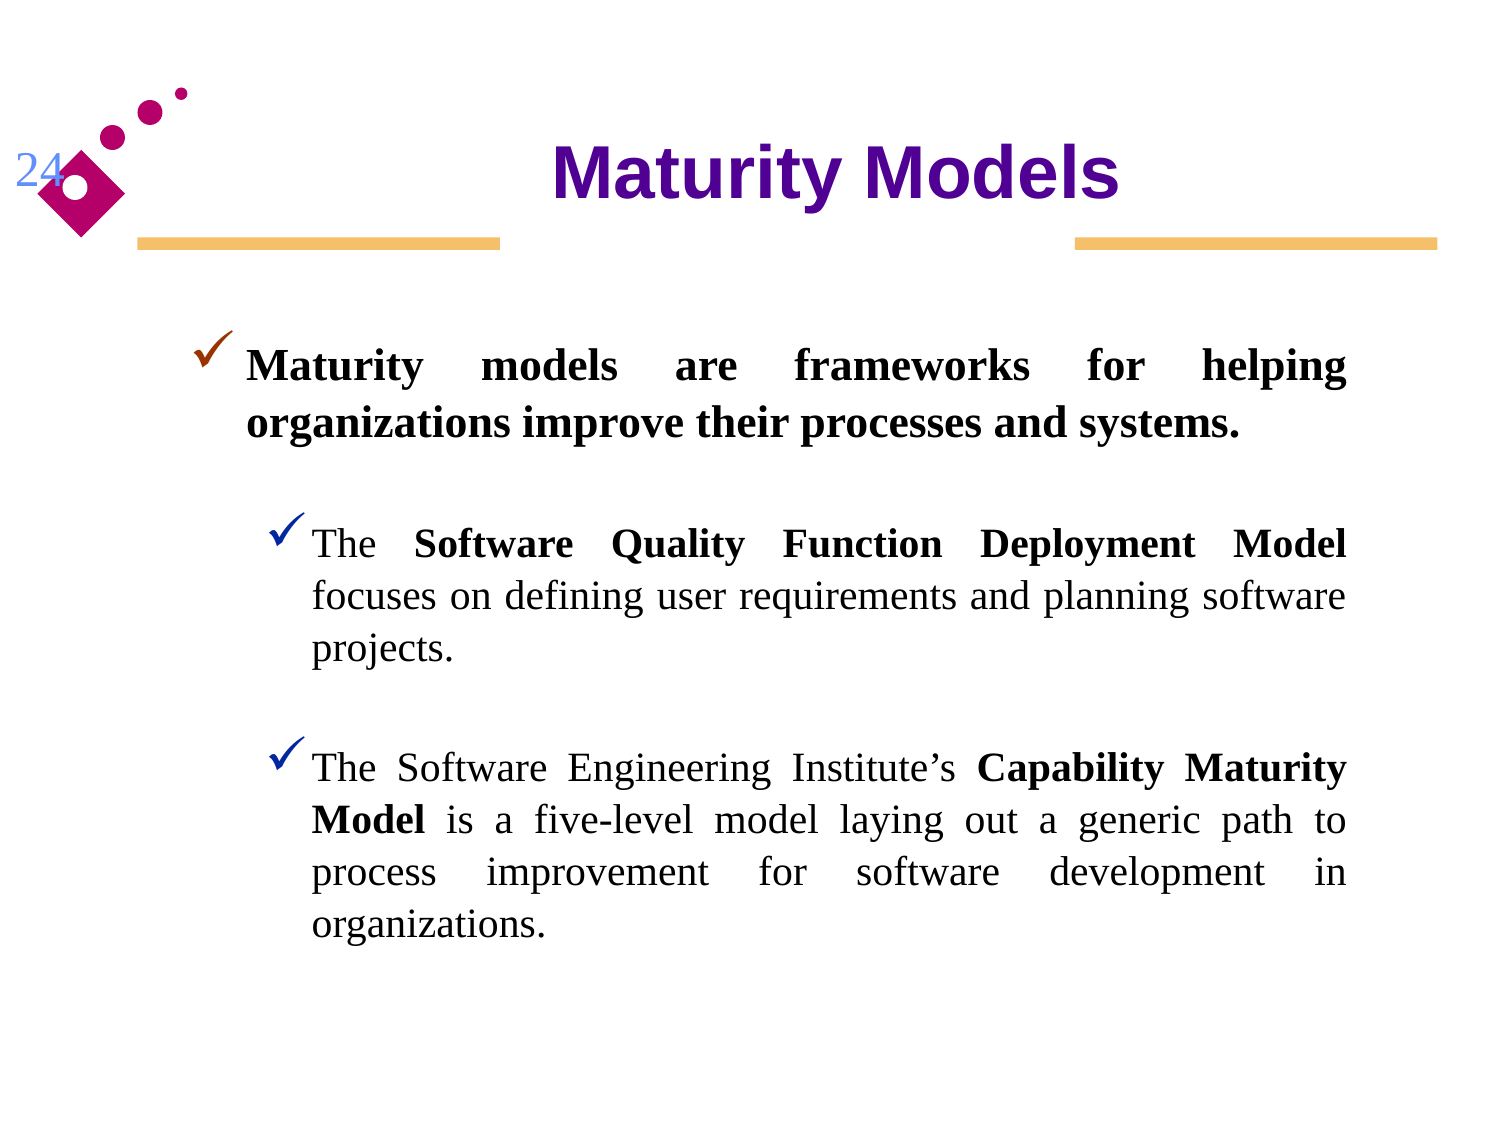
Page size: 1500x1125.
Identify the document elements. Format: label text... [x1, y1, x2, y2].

title Maturity Models [200, 99, 1474, 238]
slide_number 24 [0, 129, 97, 189]
list Maturity models are frameworks for helping organizations improve their processes and systems. The Software Quality Function Deployment Model focuses on defining user requirements and planning software projects. The Software Engineering Institute’s Capability Maturity Model is a five-level model laying out a generic path to process improvement for software development in organizations. [174, 324, 1363, 1076]
